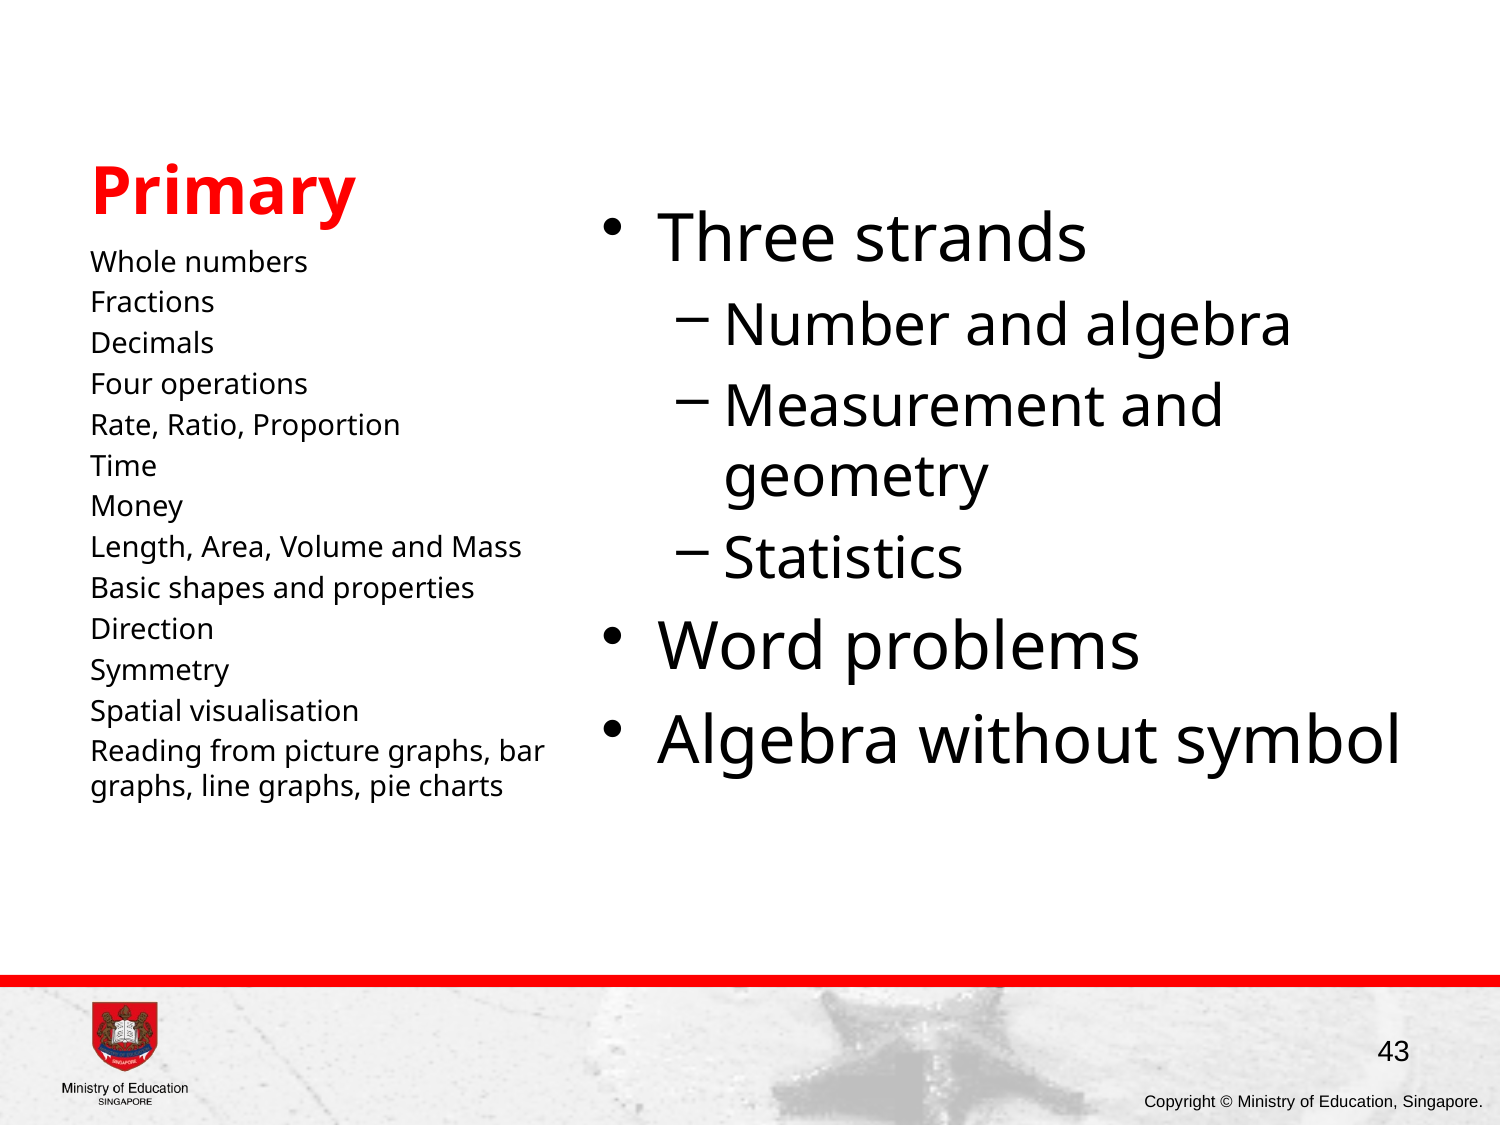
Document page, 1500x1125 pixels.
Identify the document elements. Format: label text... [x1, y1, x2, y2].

title Primary [74, 44, 569, 236]
list Three strands Number and algebra Measurement and geometry Statistics Word problems Algebra without symbol [586, 187, 1425, 1005]
slide_number 43 [1074, 1024, 1426, 1103]
list Whole numbers Fractions Decimals Four operations Rate, Ratio, Proportion Time Money Length, Area, Volume and Mass Basic shapes and properties Direction Symmetry Spatial visualisation Reading from picture graphs, bar graphs, line graphs, pie charts [75, 235, 569, 1005]
picture [62, 1001, 188, 1105]
